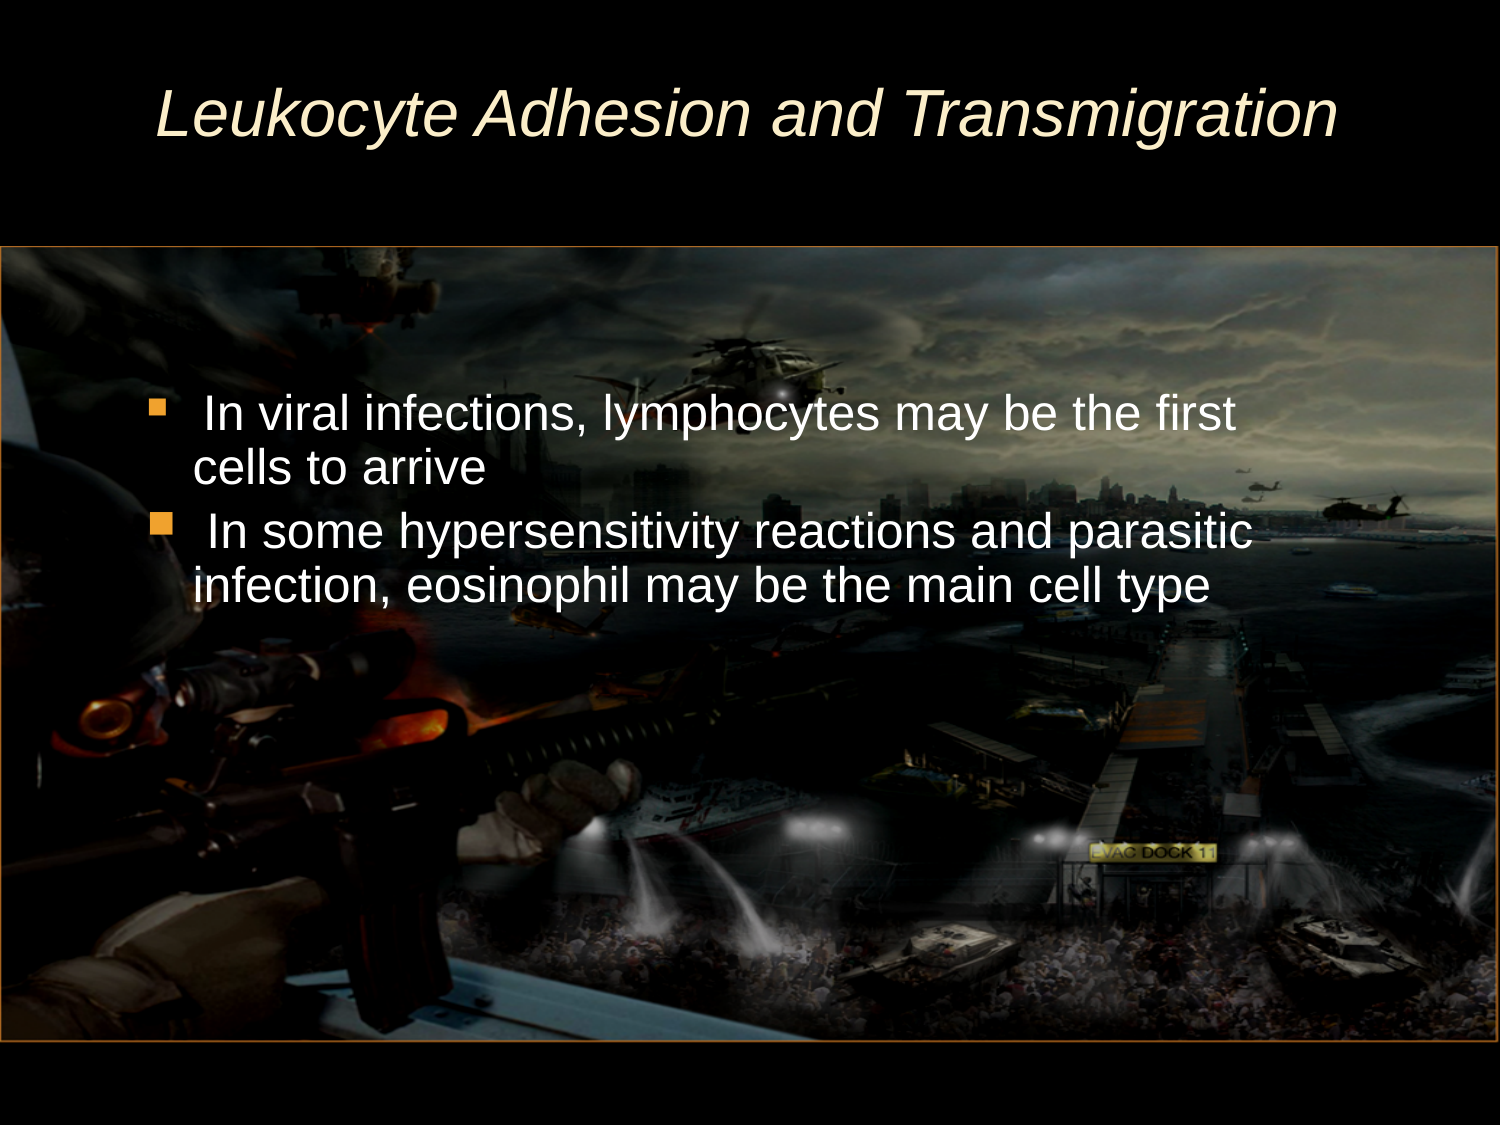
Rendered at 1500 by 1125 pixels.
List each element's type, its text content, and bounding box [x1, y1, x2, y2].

picture [0, 246, 1500, 1043]
list In viral infections, lymphocytes may be the first cells to arrive In some hypersensitivity reactions and parasitic infection, eosinophil may be the main cell type [35, 324, 1350, 1000]
text_box Leukocyte Adhesion and Transmigration [140, 62, 1356, 158]
